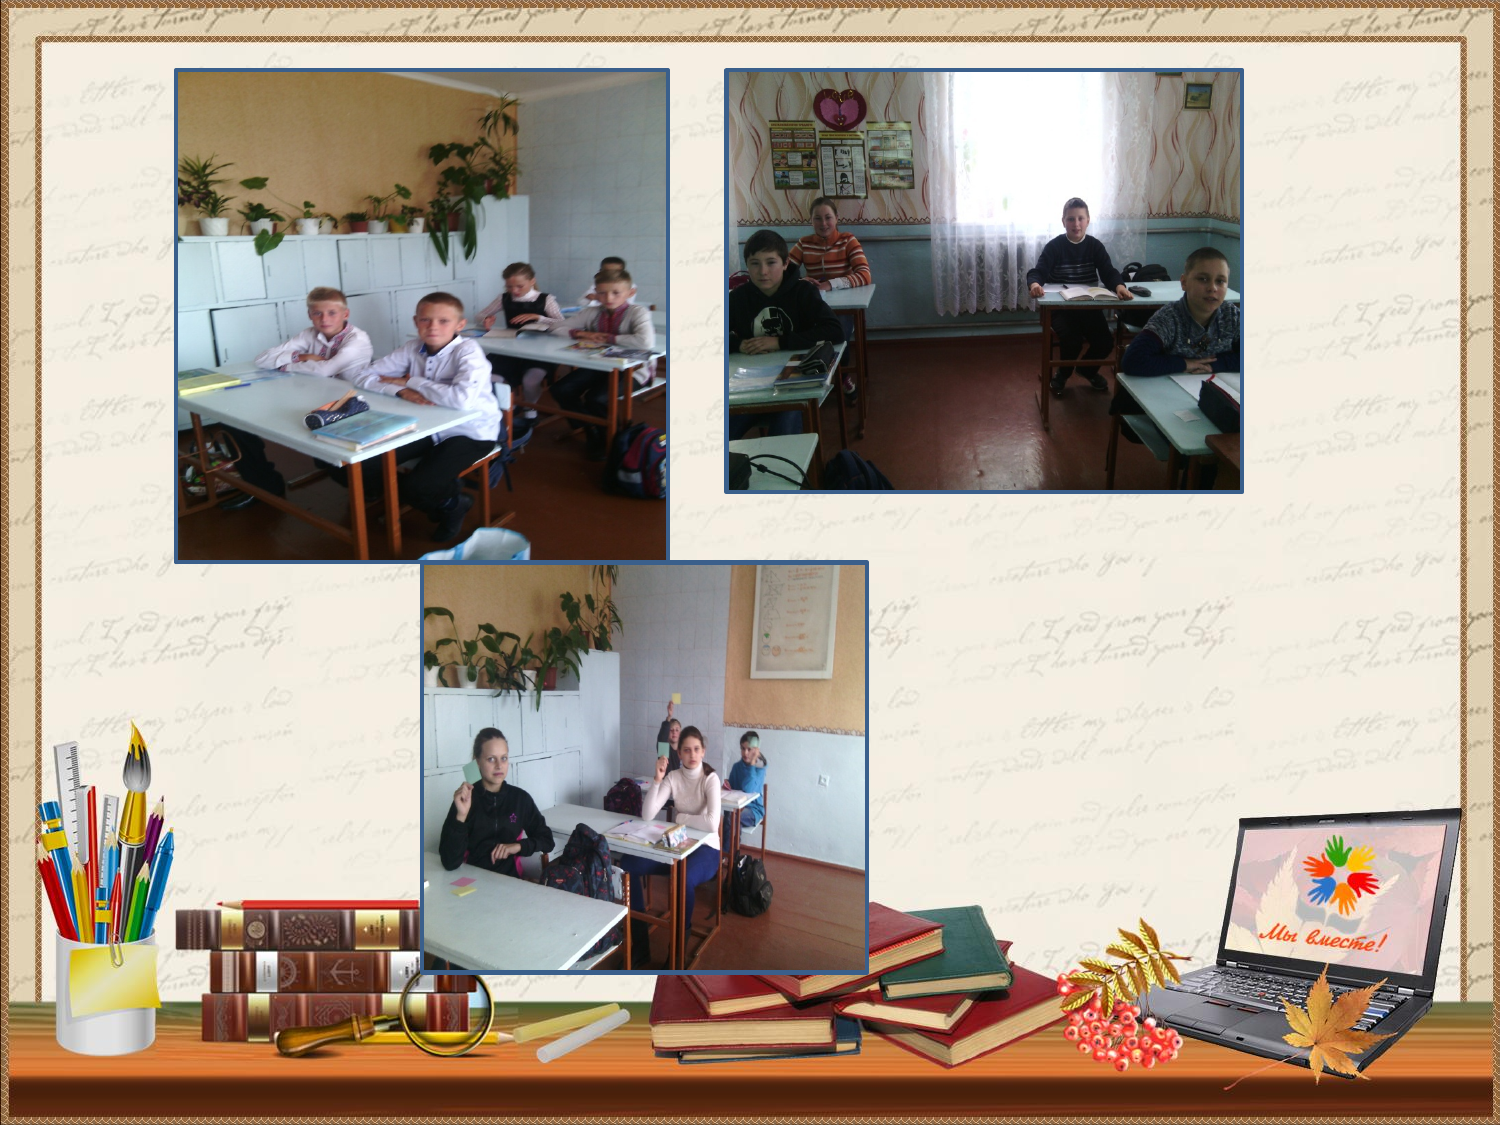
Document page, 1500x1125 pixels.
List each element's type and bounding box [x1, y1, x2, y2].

picture [0, 0, 1500, 1125]
text_box [174, 68, 670, 564]
text_box [420, 560, 869, 975]
text_box [724, 68, 1244, 494]
